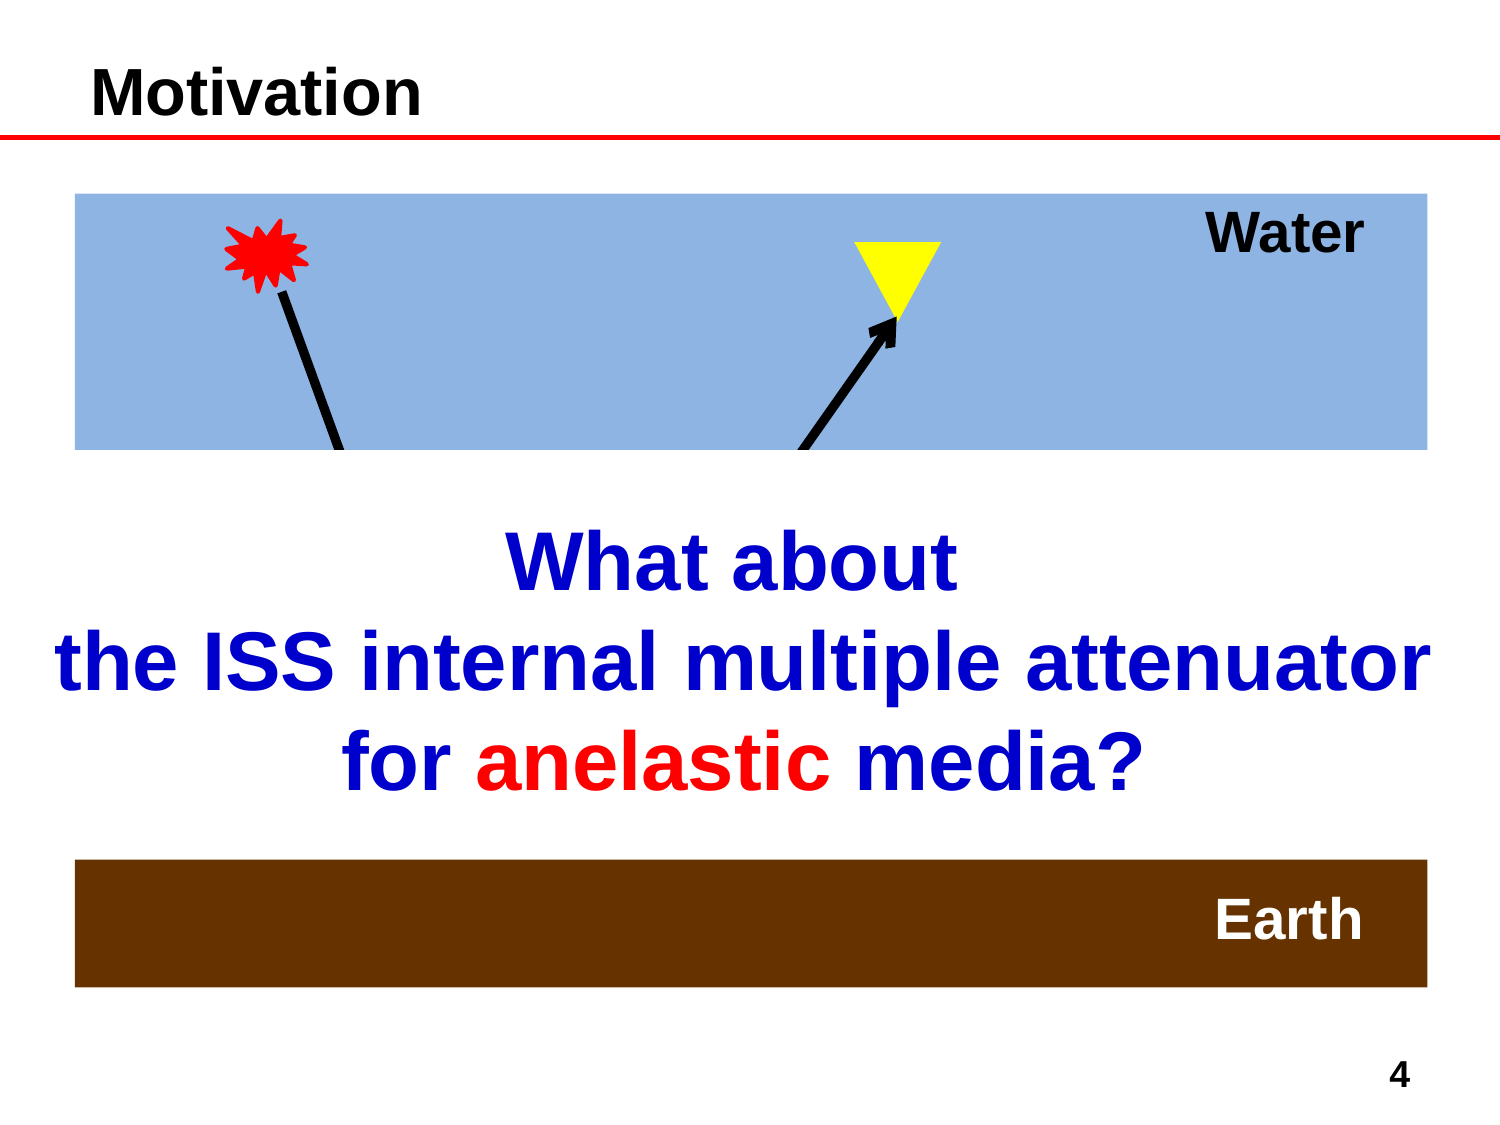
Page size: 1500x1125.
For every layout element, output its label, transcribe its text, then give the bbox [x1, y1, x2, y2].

slide_number 4 [1074, 1042, 1425, 1103]
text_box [12, 449, 1476, 860]
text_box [74, 869, 1451, 988]
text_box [74, 186, 1451, 448]
title Motivation [75, 0, 1425, 138]
